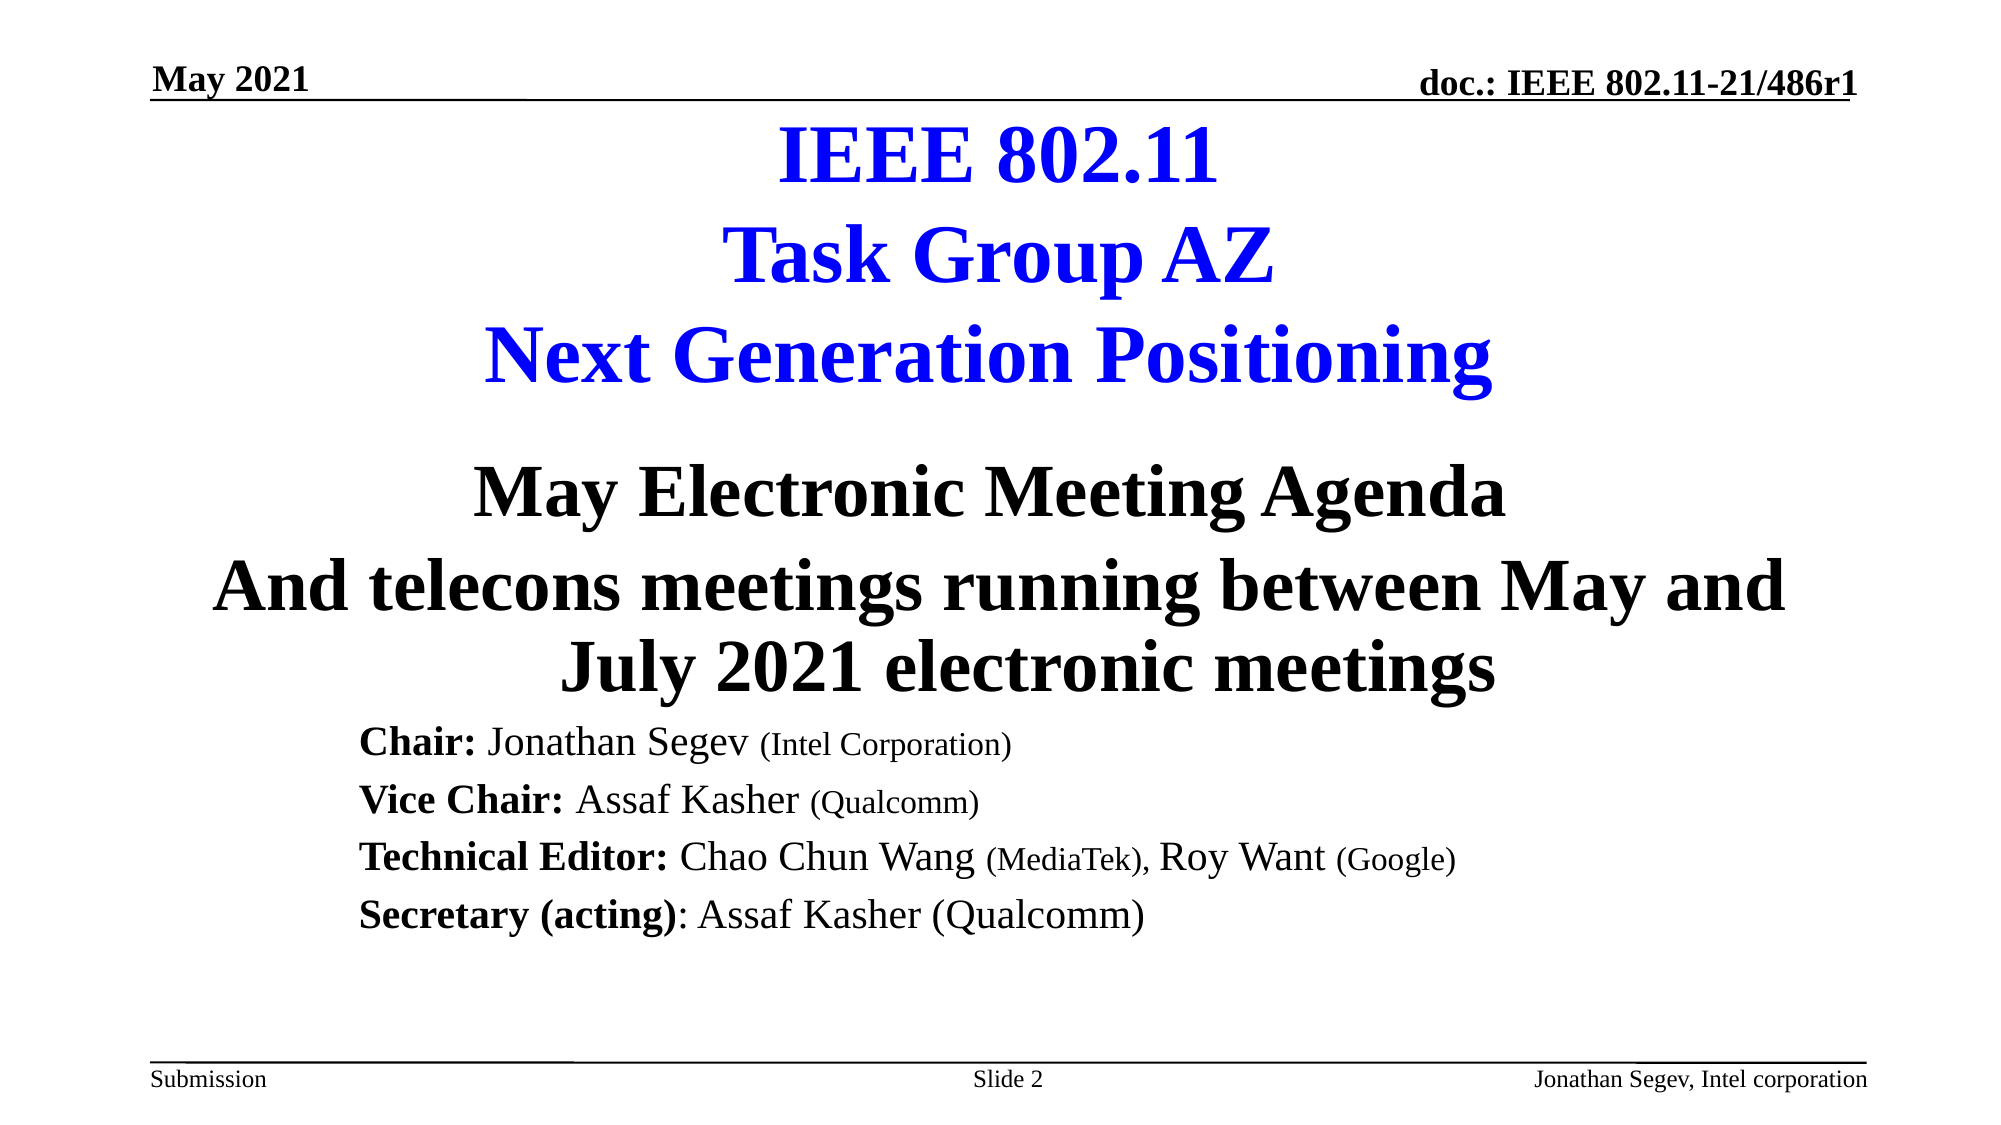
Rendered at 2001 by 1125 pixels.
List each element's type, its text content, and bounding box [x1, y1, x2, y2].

title IEEE 802.11 Task Group AZ Next Generation Positioning [149, 112, 1850, 386]
slide_number Slide 2 [950, 1061, 1067, 1123]
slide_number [152, 54, 563, 100]
footer Jonathan Segev, Intel corporation [1171, 1061, 1869, 1093]
list May Electronic Meeting Agenda And telecons meetings running between May and July 2021 electronic meetings Chair: Jonathan Segev (Intel Corporation) Vice Chair: Assaf Kasher (Qualcomm) Technical Editor: Chao Chun Wang (MediaTek), Roy Want (Google) Secretary (acting): Assaf Kasher (Qualcomm) [149, 444, 1850, 1000]
